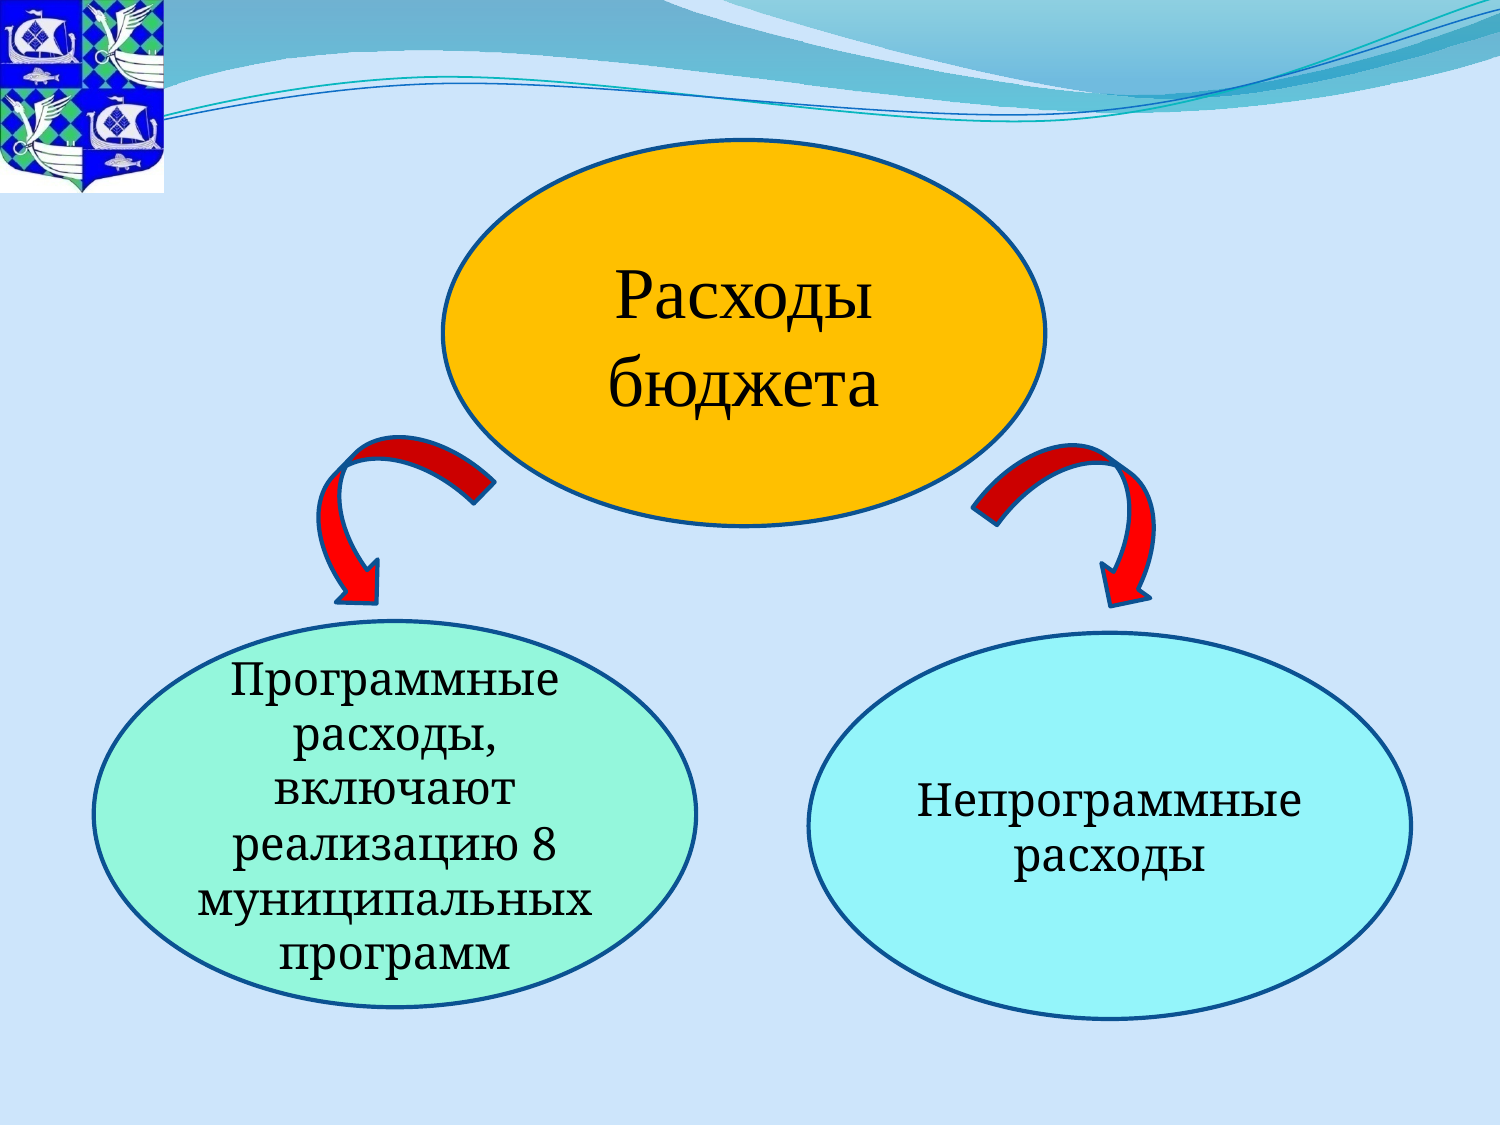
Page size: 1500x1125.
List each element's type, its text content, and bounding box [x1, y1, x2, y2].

text_box Программные расходы, включают реализацию 8 муниципальных программ [91, 618, 699, 1010]
text_box Непрограммные расходы [806, 630, 1414, 1022]
text_box Расходы бюджета [440, 137, 1048, 529]
text_box [970, 443, 1156, 609]
picture [0, 0, 165, 194]
text_box [316, 435, 497, 606]
